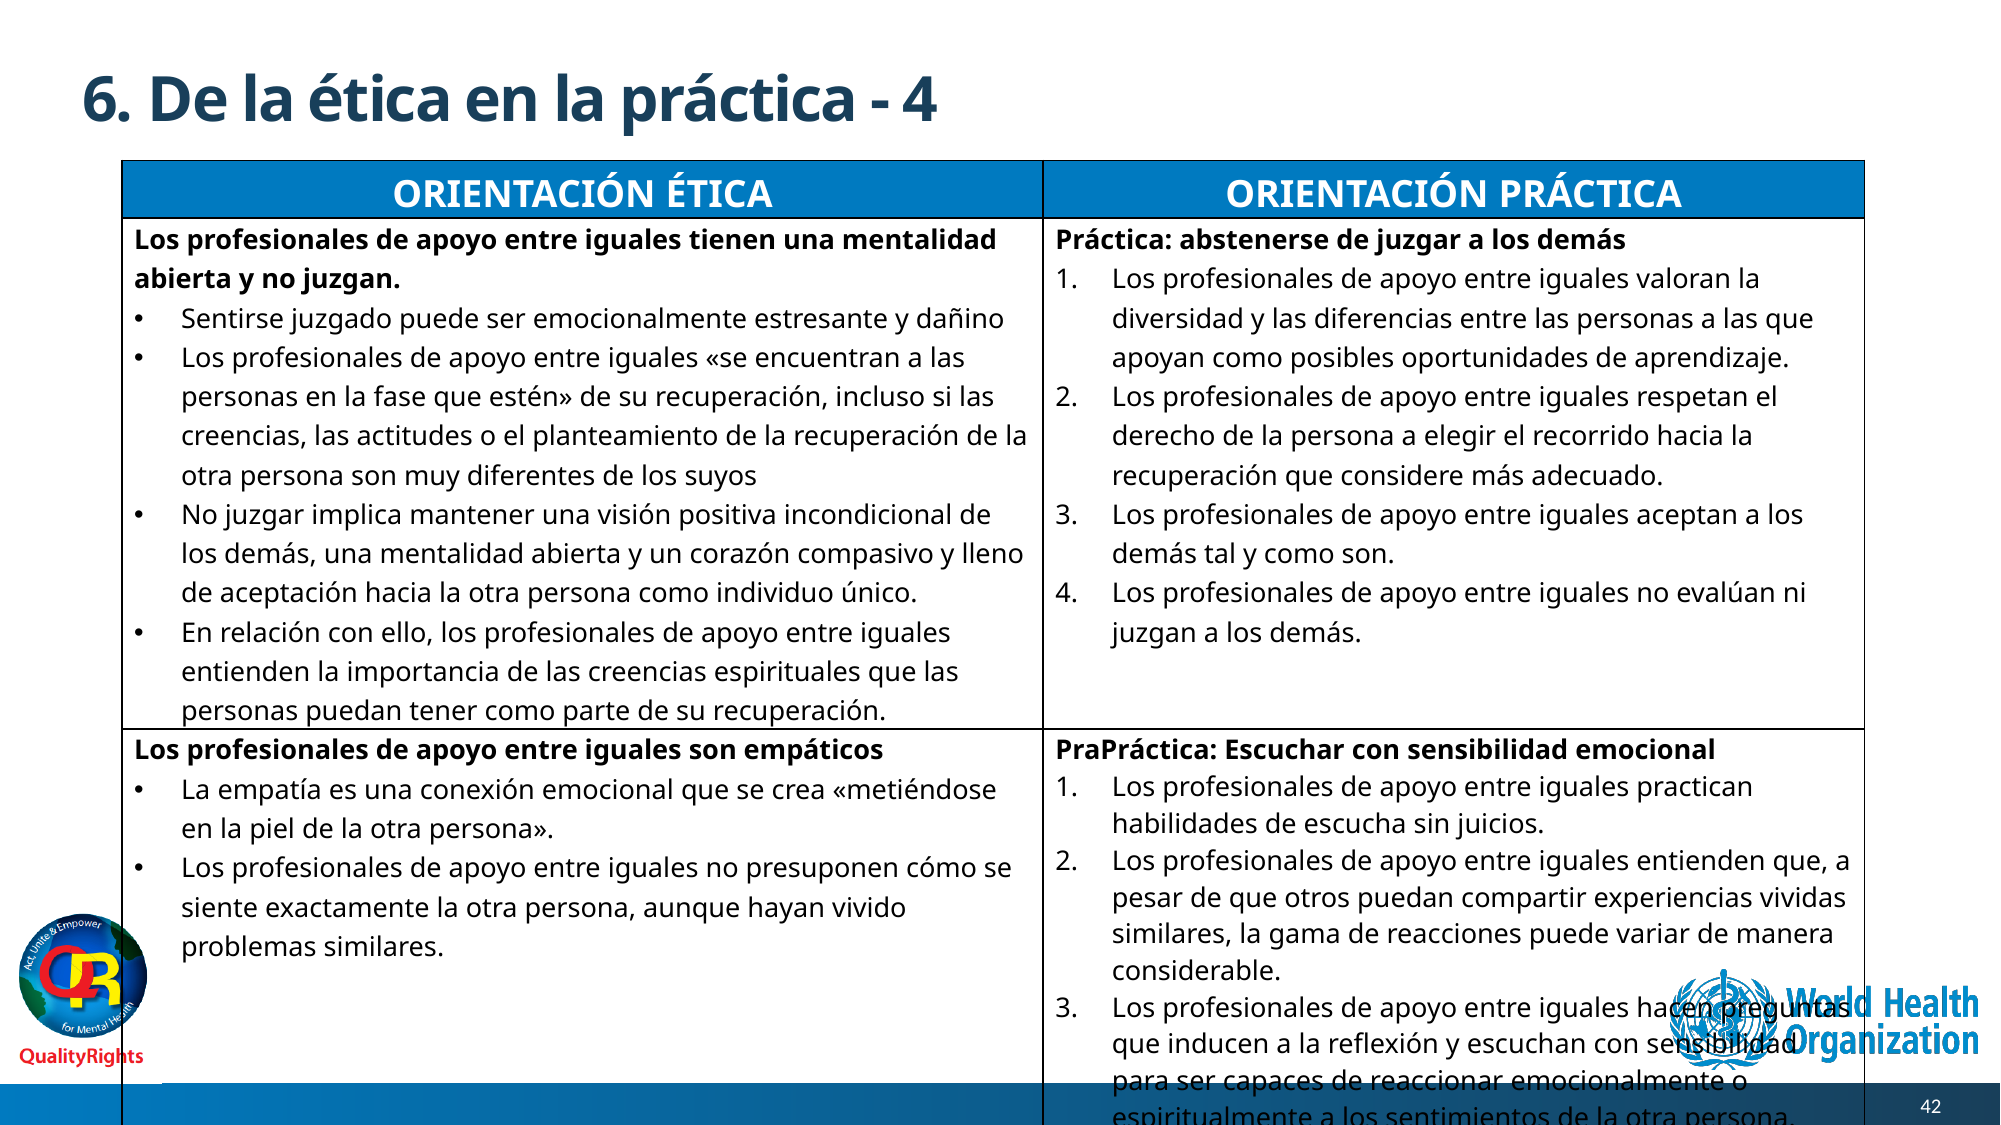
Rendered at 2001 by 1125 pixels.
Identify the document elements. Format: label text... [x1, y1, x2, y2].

title 6. De la ética en la práctica - 4 [67, 58, 1674, 129]
table_cell PraPráctica: Escuchar con sensibilidad emocional Los profesionales de apoyo entre iguales practican habilidades de escucha sin juicios. Los profesionales de apoyo entre iguales entienden que, a pesar de que otros puedan compartir experiencias vividas similares, la gama de reacciones puede variar de manera considerable. Los profesionales de apoyo entre iguales hacen preguntas que inducen a la reflexión y escuchan con sensibilidad para ser capaces de reaccionar emocionalmente o espiritualmente a los sentimientos de la otra persona. [1044, 730, 1864, 1125]
table_header ORIENTACIÓN ÉTICA [123, 161, 1042, 217]
table_cell Los profesionales de apoyo entre iguales son empáticos La empatía es una conexión emocional que se crea «metiéndose en la piel de la otra persona». Los profesionales de apoyo entre iguales no presuponen cómo se siente exactamente la otra persona, aunque hayan vivido problemas similares. [123, 730, 1042, 1125]
table_cell Práctica: abstenerse de juzgar a los demás Los profesionales de apoyo entre iguales valoran la diversidad y las diferencias entre las personas a las que apoyan como posibles oportunidades de aprendizaje. Los profesionales de apoyo entre iguales respetan el derecho de la persona a elegir el recorrido hacia la recuperación que considere más adecuado. Los profesionales de apoyo entre iguales aceptan a los demás tal y como son. Los profesionales de apoyo entre iguales no evalúan ni juzgan a los demás. [1044, 219, 1864, 728]
picture [0, 896, 121, 1084]
picture [1865, 969, 1978, 1070]
table_cell Los profesionales de apoyo entre iguales tienen una mentalidad abierta y no juzgan. Sentirse juzgado puede ser emocionalmente estresante y dañino Los profesionales de apoyo entre iguales «se encuentran a las personas en la fase que estén» de su recuperación, incluso si las creencias, las actitudes o el planteamiento de la recuperación de la otra persona son muy diferentes de los suyos No juzgar implica mantener una visión positiva incondicional de los demás, una mentalidad abierta y un corazón compasivo y lleno de aceptación hacia la otra persona como individuo único. En relación con ello, los profesionales de apoyo entre iguales entienden la importancia de las creencias espirituales que las personas puedan tener como parte de su recuperación. [123, 219, 1042, 728]
table_header ORIENTACIÓN PRÁCTICA [1044, 161, 1864, 217]
picture [1958, 1000, 1962, 1012]
